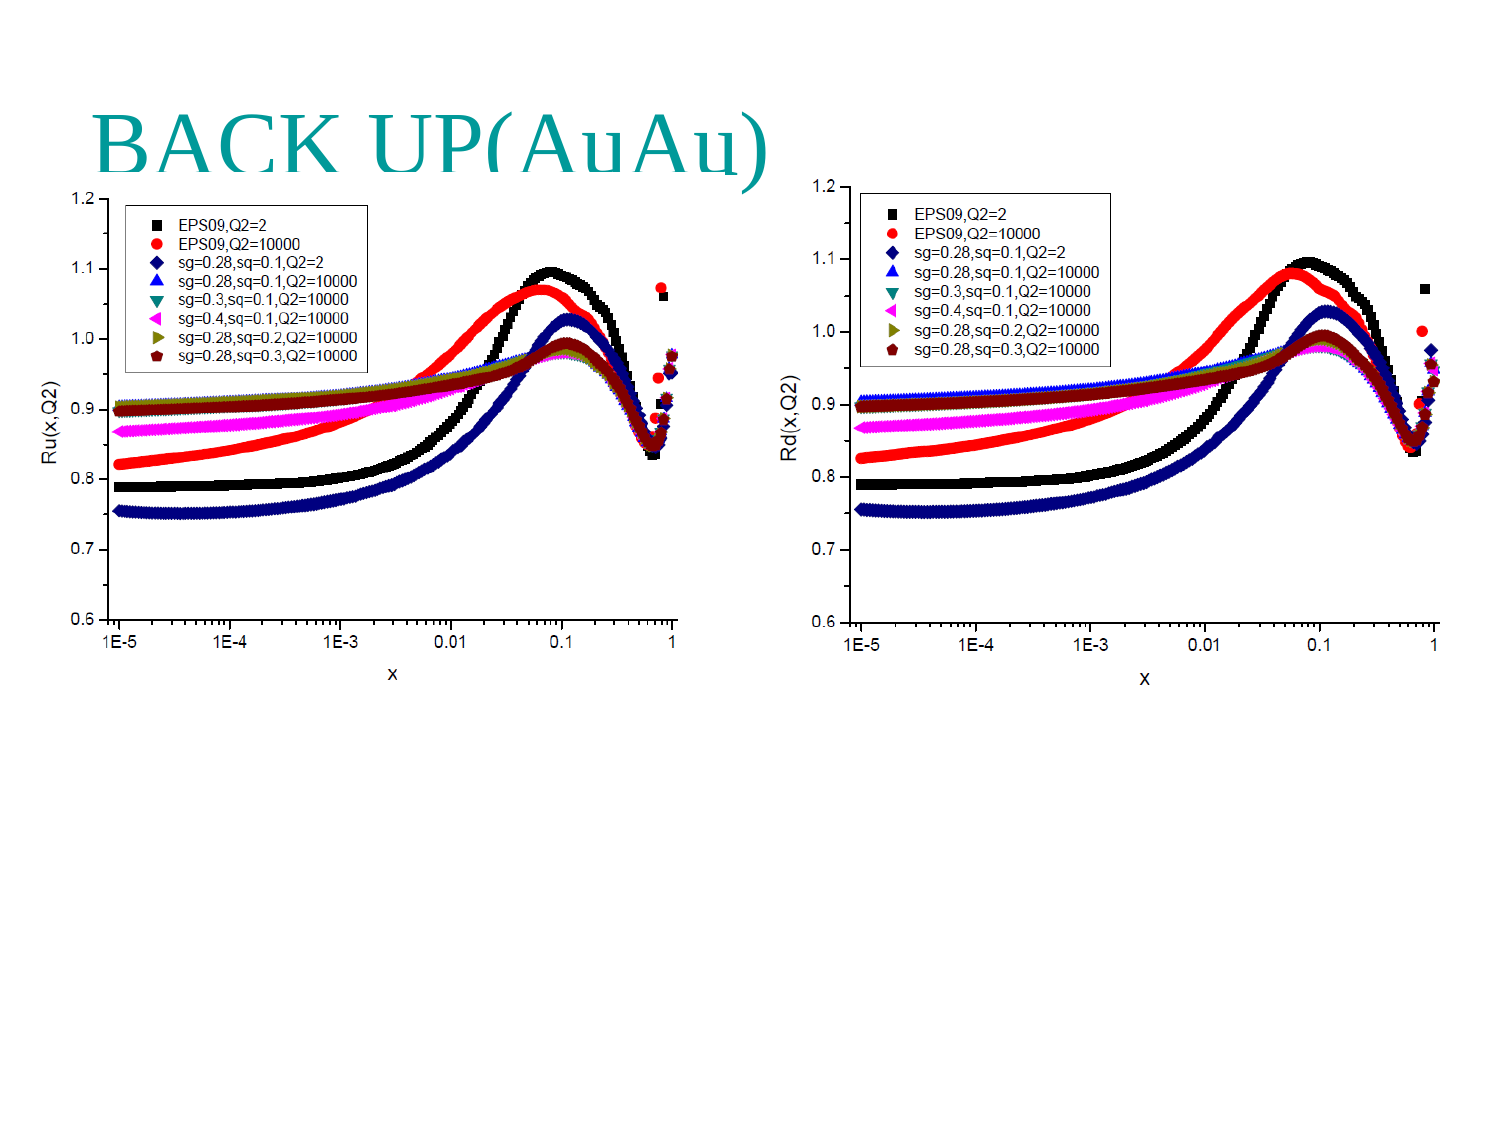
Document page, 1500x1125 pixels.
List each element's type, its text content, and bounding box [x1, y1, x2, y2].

picture [769, 172, 1466, 691]
title BACK UP(AuAu) [75, 45, 1425, 233]
picture [29, 172, 725, 693]
